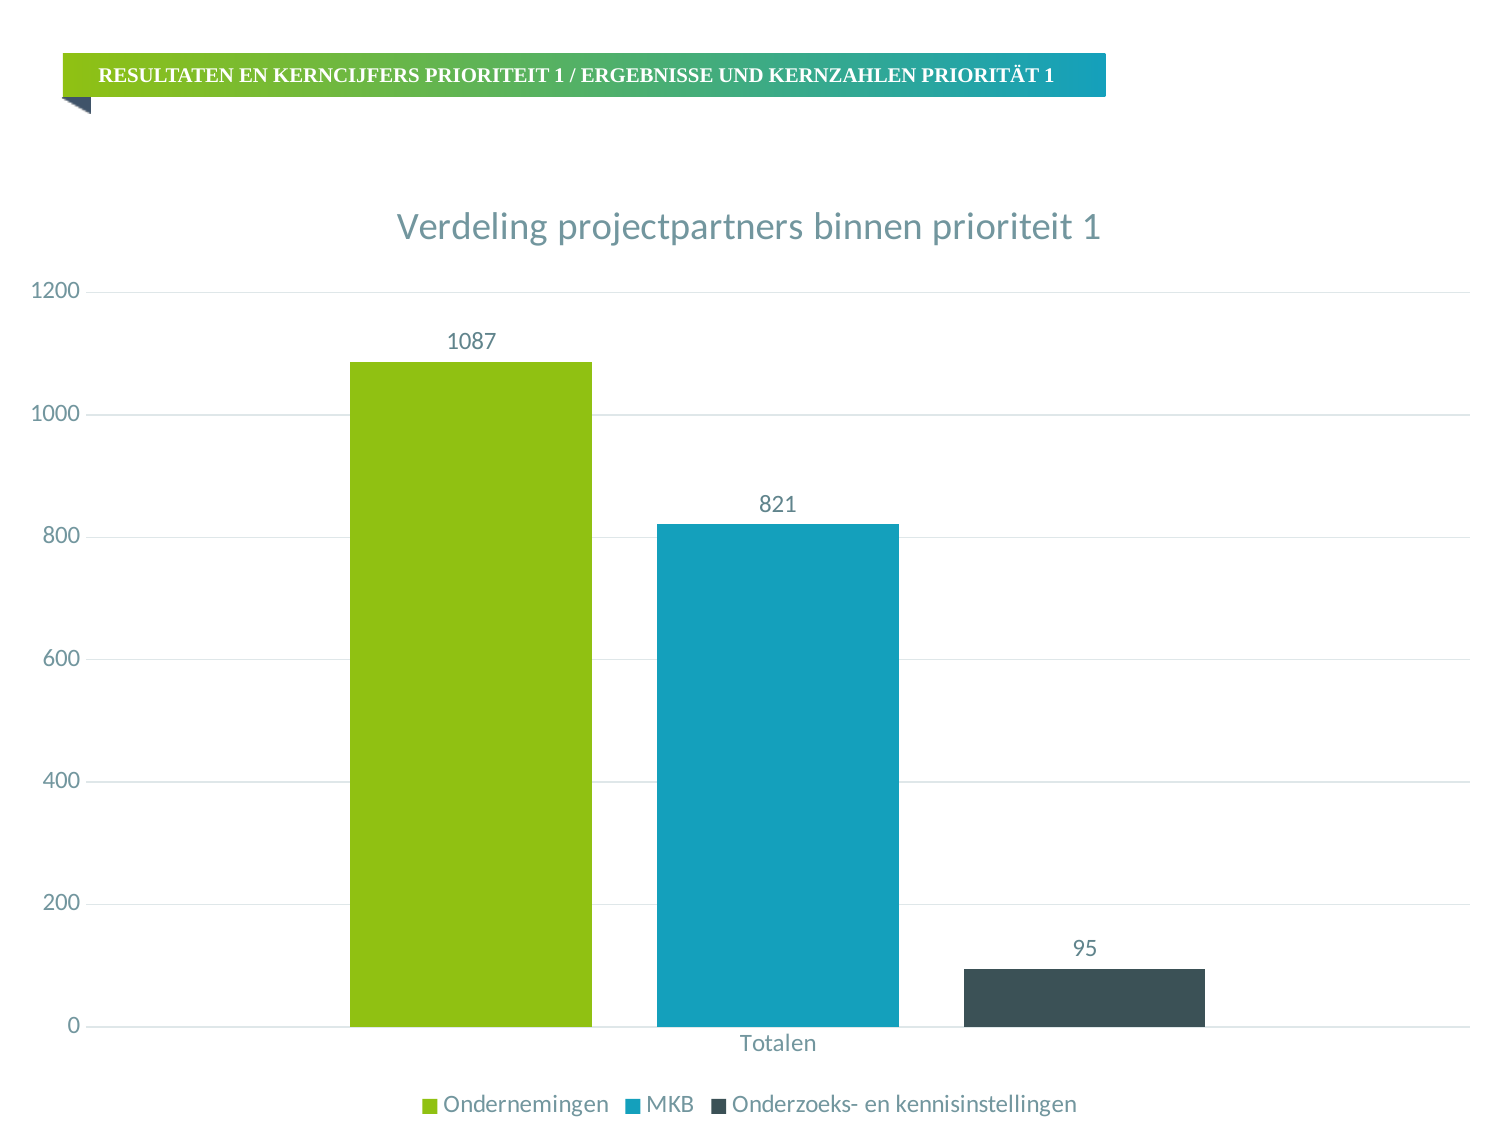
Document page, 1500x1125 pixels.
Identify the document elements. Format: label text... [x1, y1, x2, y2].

list Resultaten en kerncijfers prioriteit 1 / ergebnisse und kernzahlen priorität 1 [62, 53, 1106, 97]
chart [0, 171, 1500, 1125]
